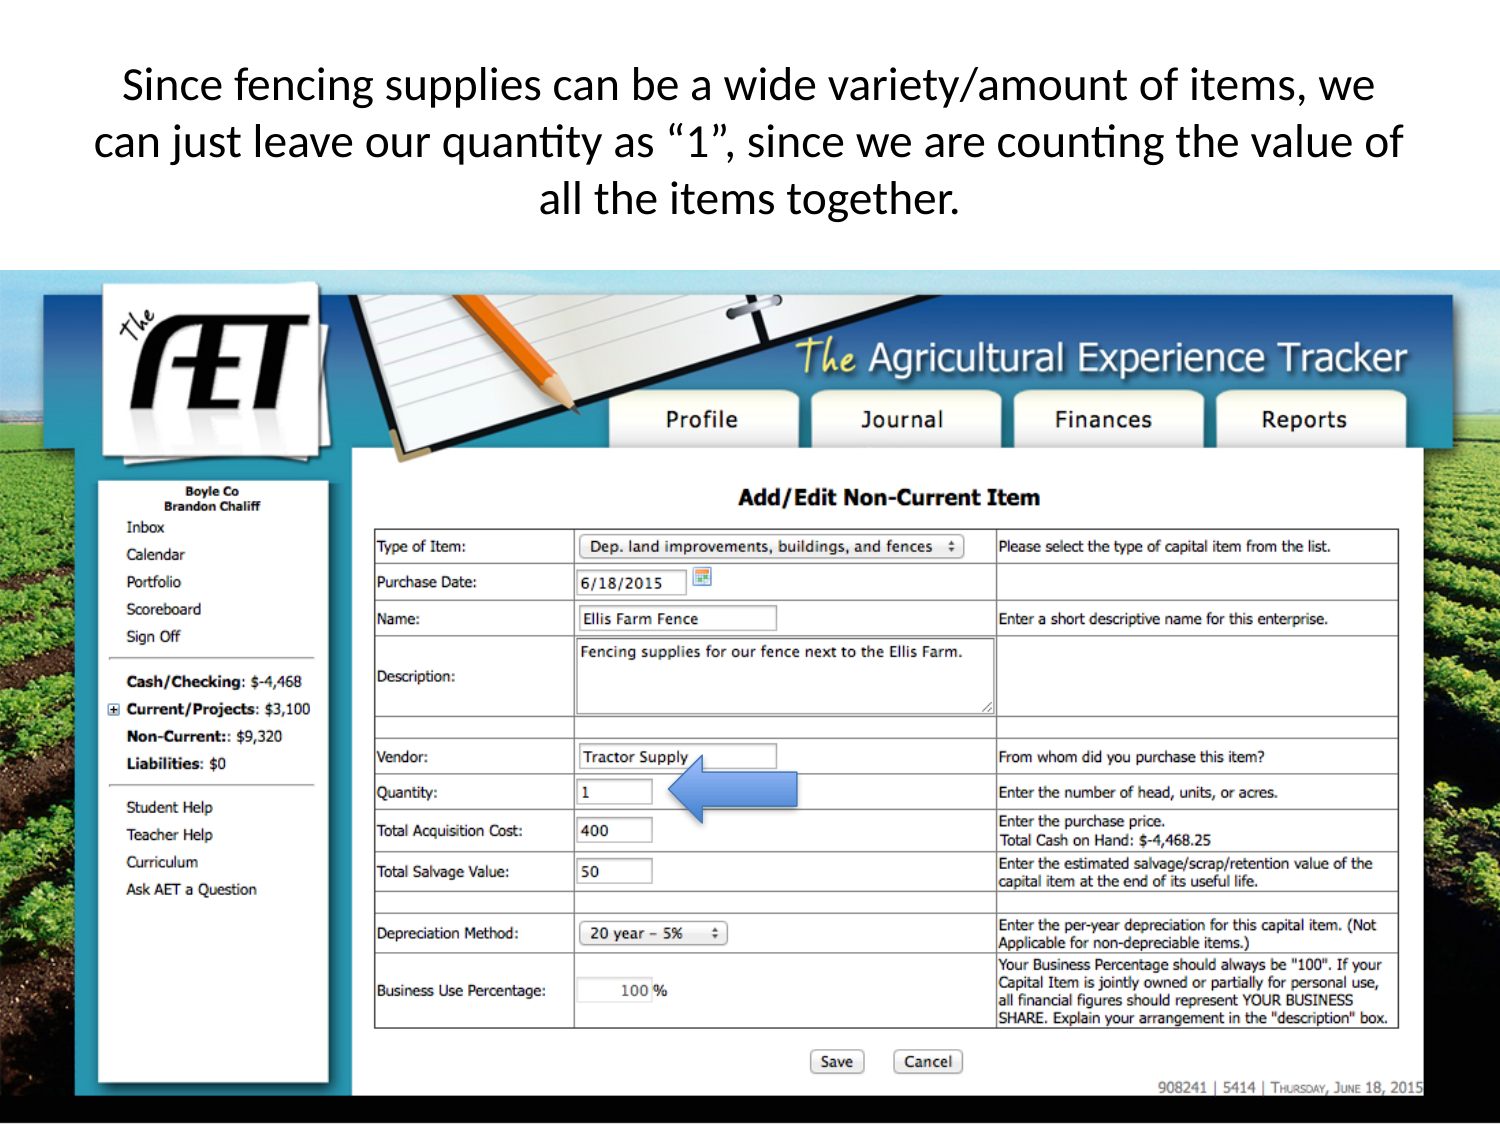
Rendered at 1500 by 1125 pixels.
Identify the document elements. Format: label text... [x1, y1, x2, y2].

title Since fencing supplies can be a wide variety/amount of items, we can just leave our quantity as “1”, since we are counting the value of all the items together. [75, 45, 1425, 233]
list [0, 270, 1500, 1124]
